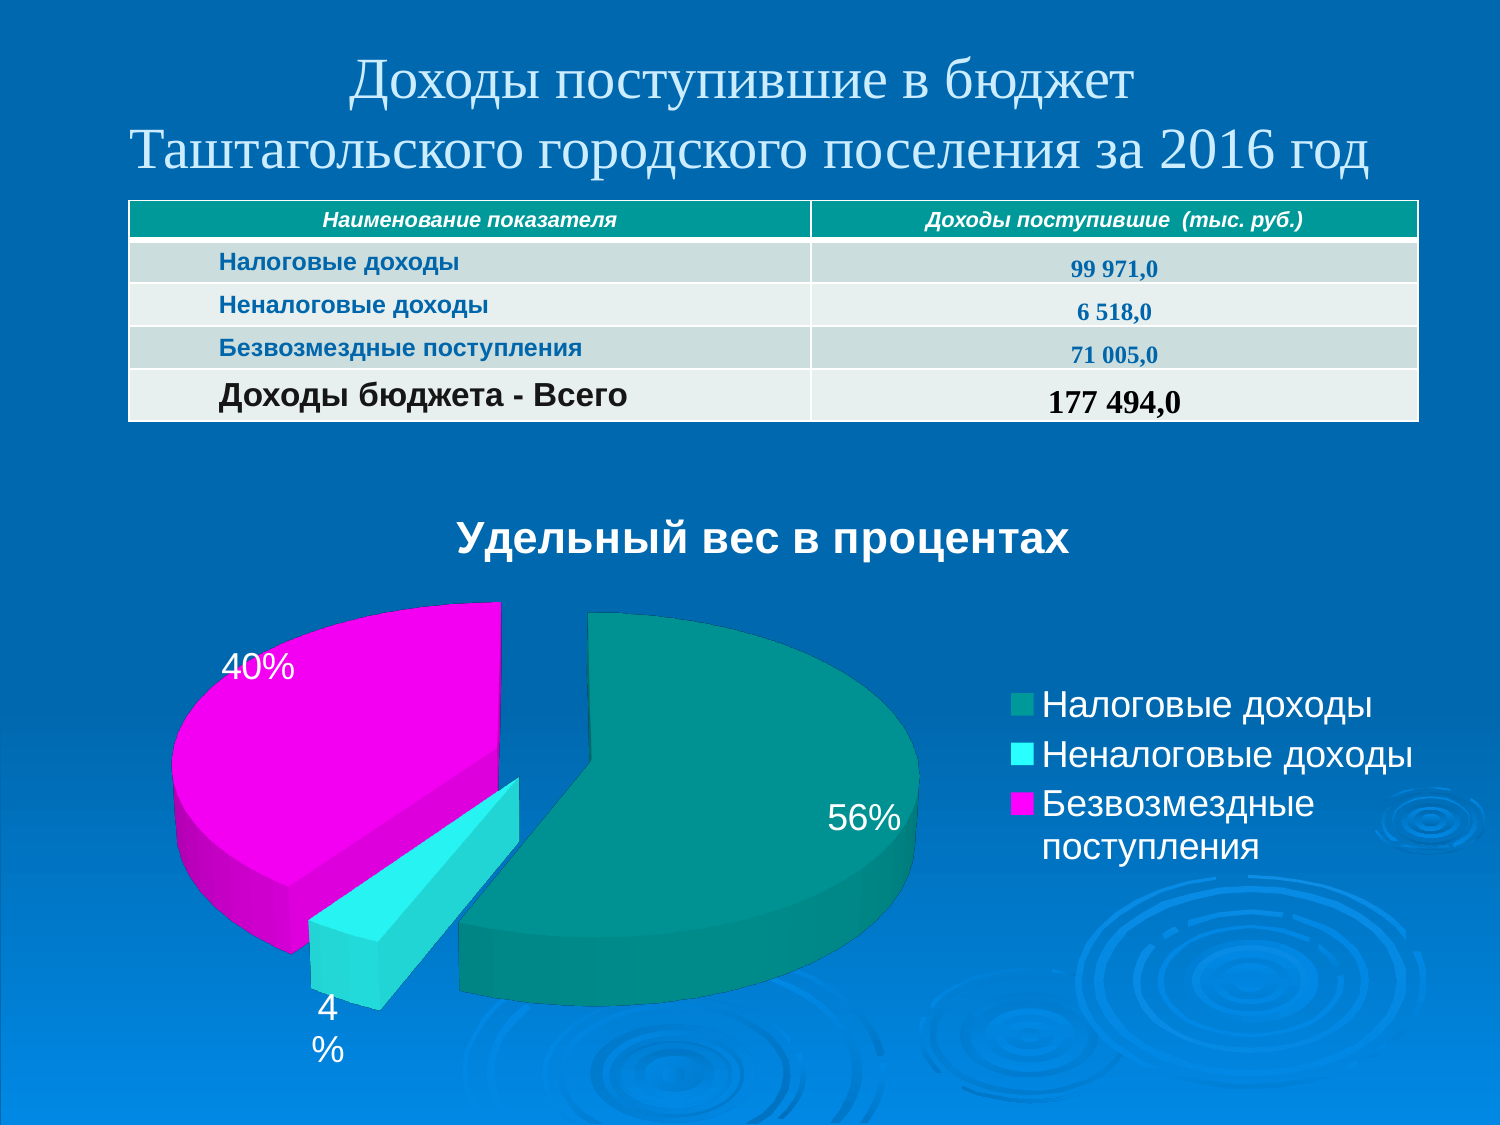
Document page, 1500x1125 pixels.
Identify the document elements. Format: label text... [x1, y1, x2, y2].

table_header Наименование показателя [130, 201, 810, 237]
table_header Доходы поступившие (тыс. руб.) [812, 201, 1417, 237]
table_cell Безвозмездные поступления [130, 327, 810, 368]
table_cell 71 005,0 [812, 327, 1417, 368]
table_cell Доходы бюджета - Всего [130, 370, 810, 420]
table_cell 99 971,0 [812, 243, 1417, 282]
table_cell 177 494,0 [812, 370, 1417, 420]
chart [88, 479, 1439, 1071]
table_cell Налоговые доходы [130, 243, 810, 282]
table_cell 6 518,0 [812, 284, 1417, 325]
table_cell Неналоговые доходы [130, 284, 810, 325]
title Доходы поступившие в бюджет Таштагольского городского поселения за 2016 год [75, 45, 1425, 176]
